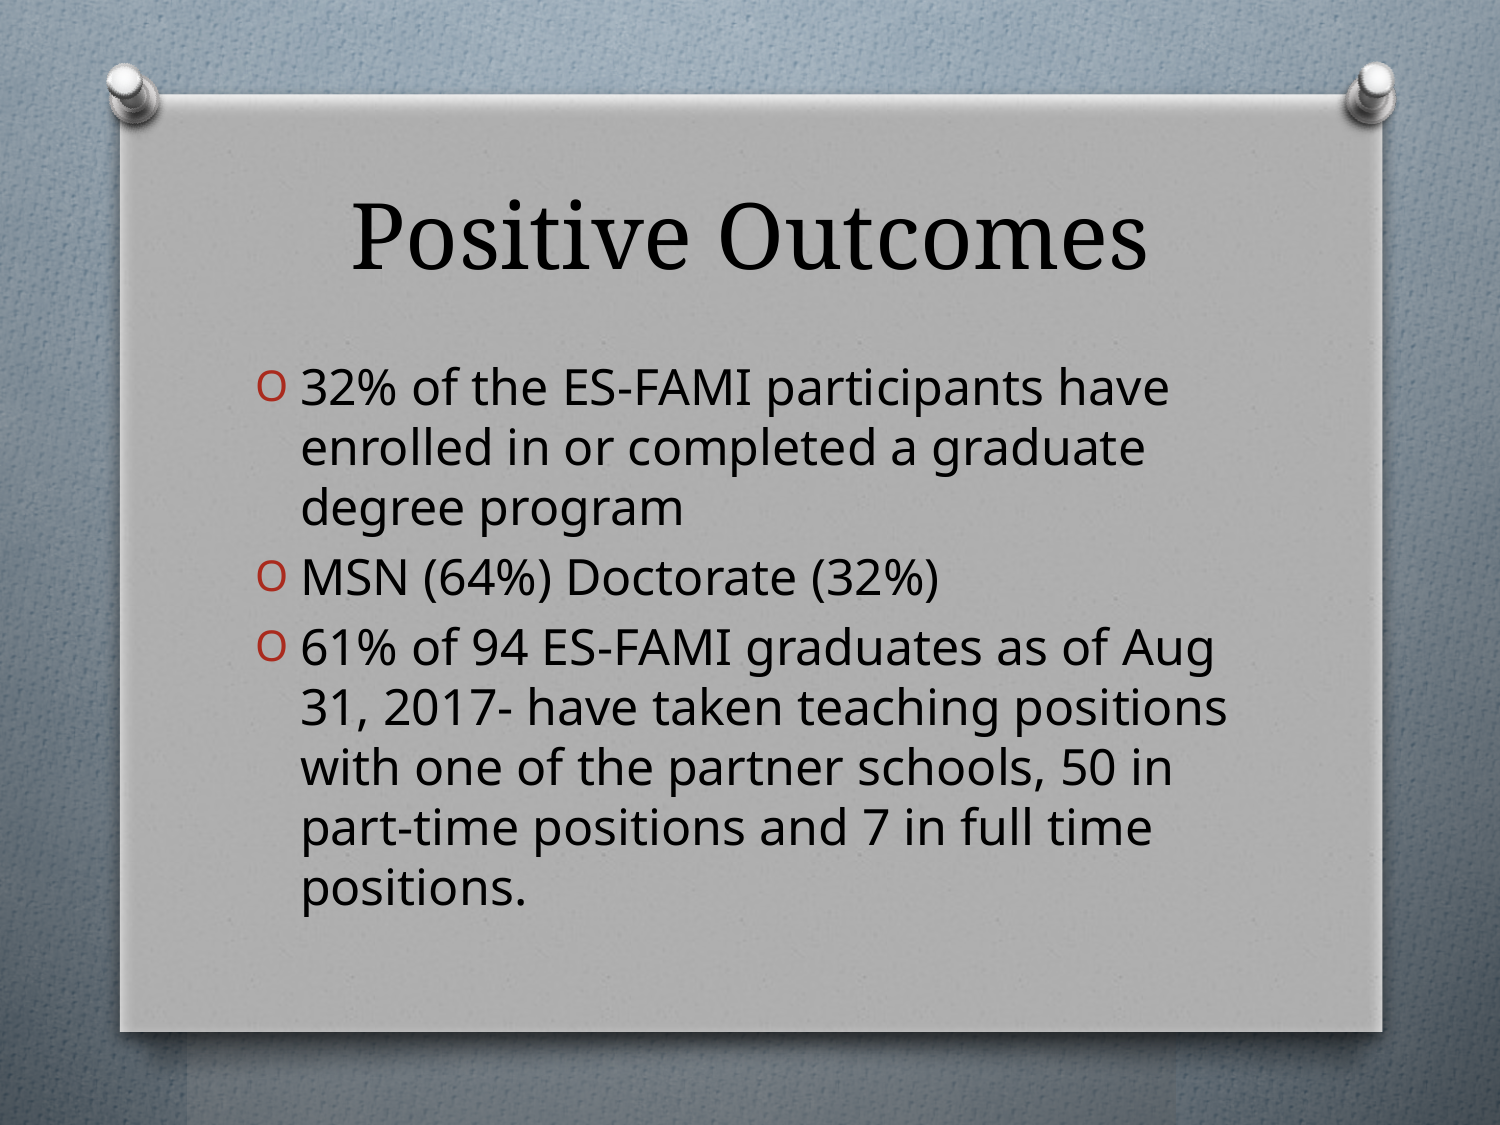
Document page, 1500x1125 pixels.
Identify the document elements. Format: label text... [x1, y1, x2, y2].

list 32% of the ES-FAMI participants have enrolled in or completed a graduate degree program MSN (64%) Doctorate (32%) 61% of 94 ES-FAMI graduates as of Aug 31, 2017- have taken teaching positions with one of the partner schools, 50 in part-time positions and 7 in full time positions. [240, 347, 1257, 939]
title Positive Outcomes [179, 134, 1323, 332]
picture [75, 29, 198, 153]
picture [1317, 35, 1439, 156]
